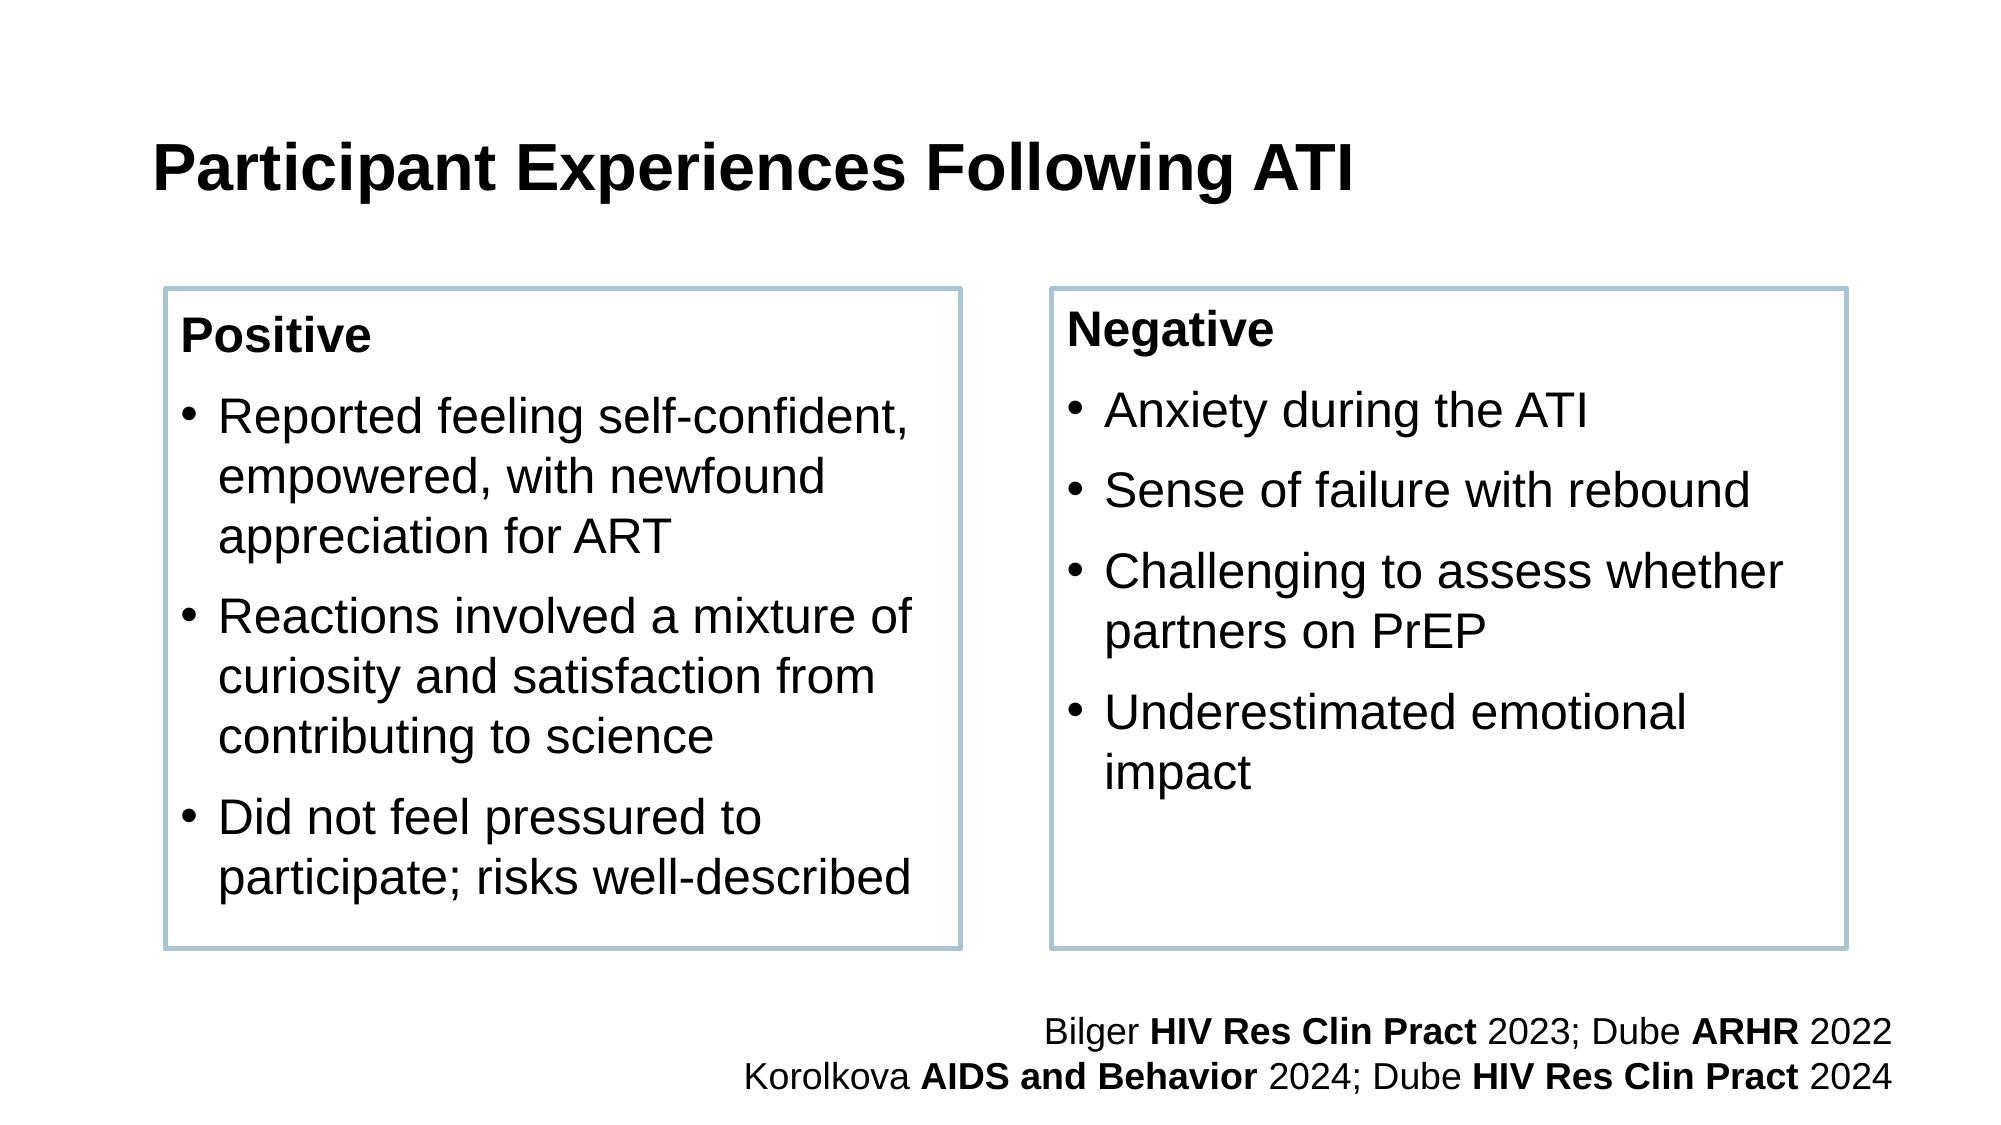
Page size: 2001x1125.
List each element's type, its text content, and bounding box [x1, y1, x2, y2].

list Positive Reported feeling self-confident, empowered, with newfound appreciation for ART Reactions involved a mixture of curiosity and satisfaction from contributing to science Did not feel pressured to participate; risks well-described [165, 288, 961, 949]
title Participant Experiences Following ATI [137, 59, 1863, 278]
text_box Negative Anxiety during the ATI Sense of failure with rebound Challenging to assess whether partners on PrEP Underestimated emotional impact [1051, 288, 1847, 949]
text_box Bilger HIV Res Clin Pract 2023; Dube ARHR 2022 Korolkova AIDS and Behavior 2024; Dube HIV Res Clin Pract 2024 [728, 999, 1918, 1105]
